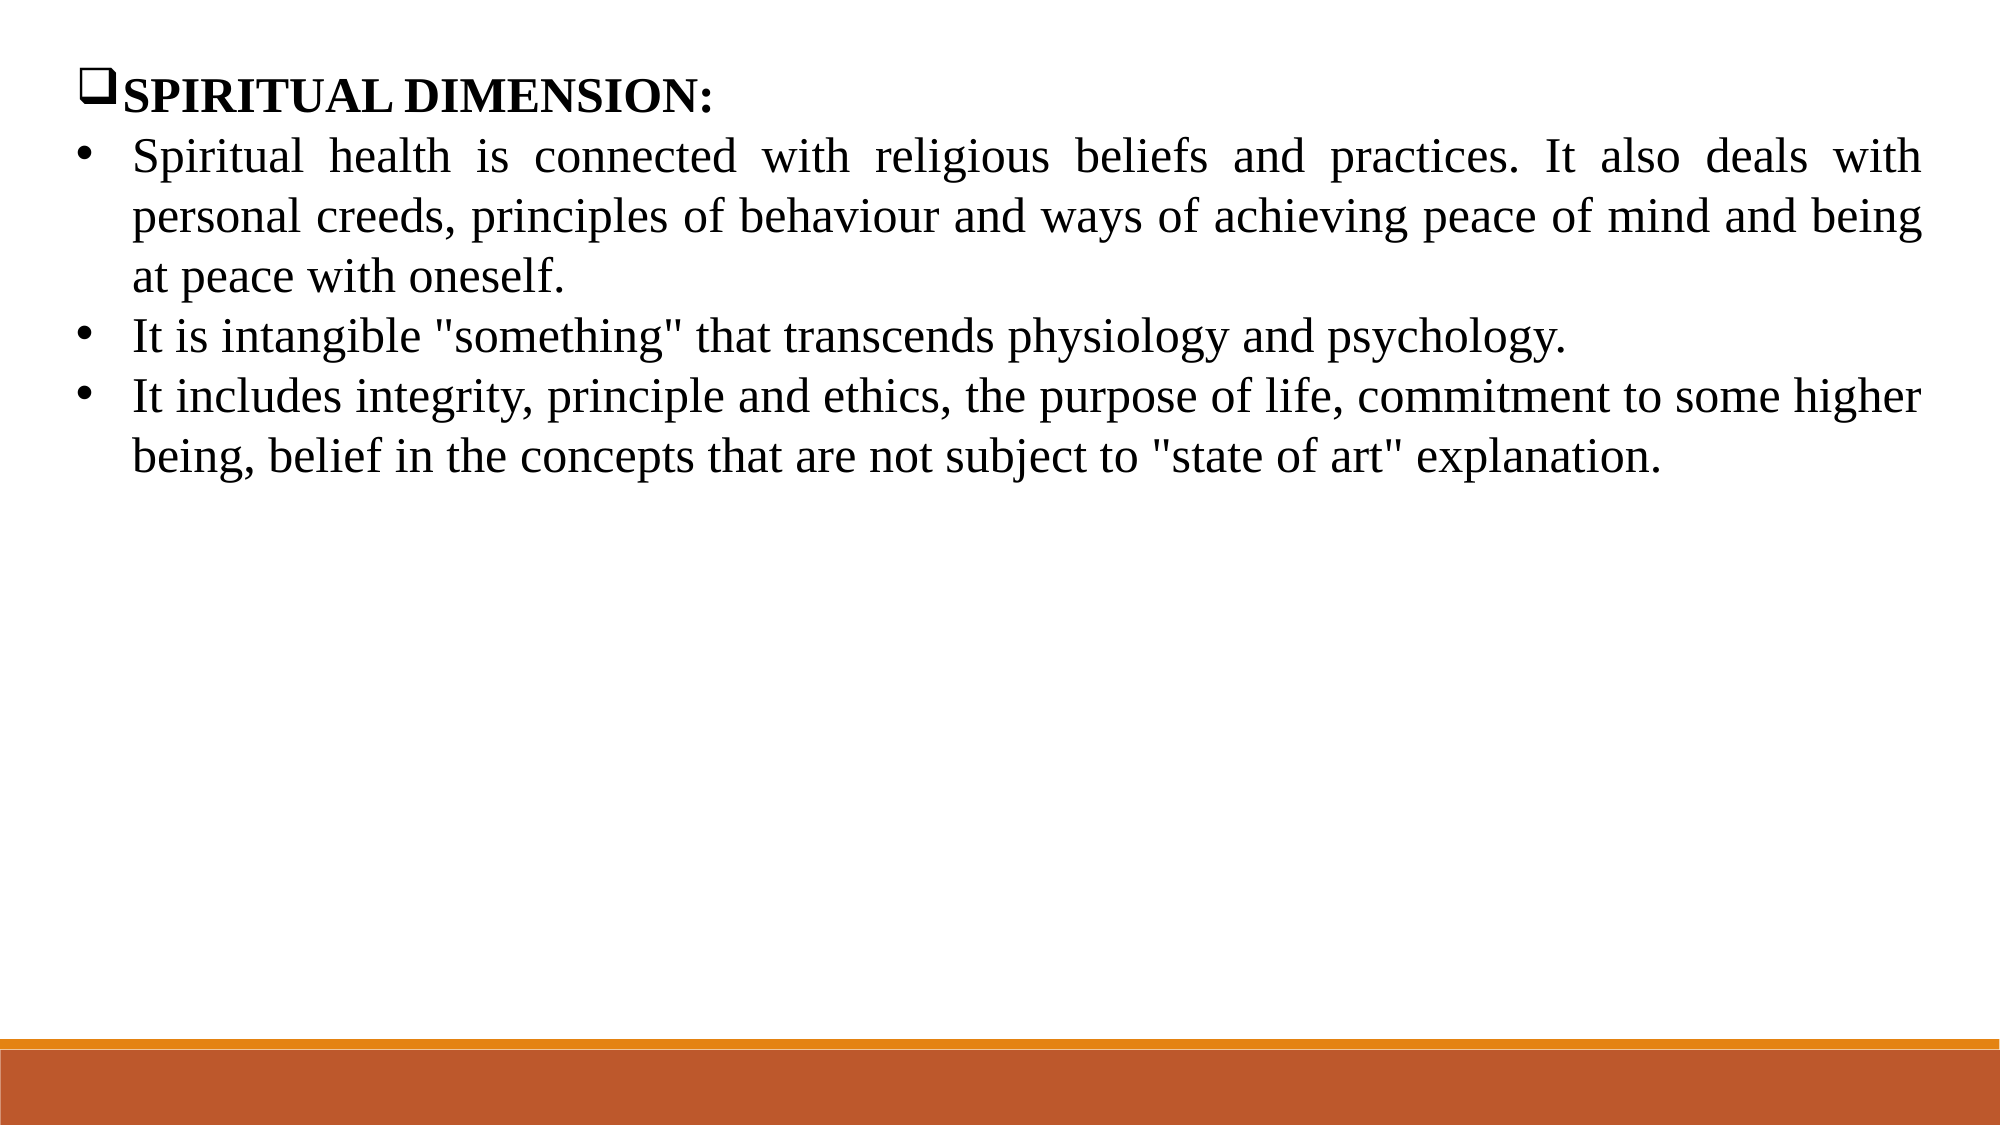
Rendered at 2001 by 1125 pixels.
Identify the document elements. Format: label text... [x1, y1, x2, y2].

text_box SPIRITUAL DIMENSION: Spiritual health is connected with religious beliefs and practices. It also deals with personal creeds, principles of behaviour and ways of achieving peace of mind and being at peace with oneself. It is intangible "something" that transcends physiology and psychology. It includes integrity, principle and ethics, the purpose of life, commitment to some higher being, belief in the concepts that are not subject to "state of art" explanation. [61, 55, 1939, 490]
